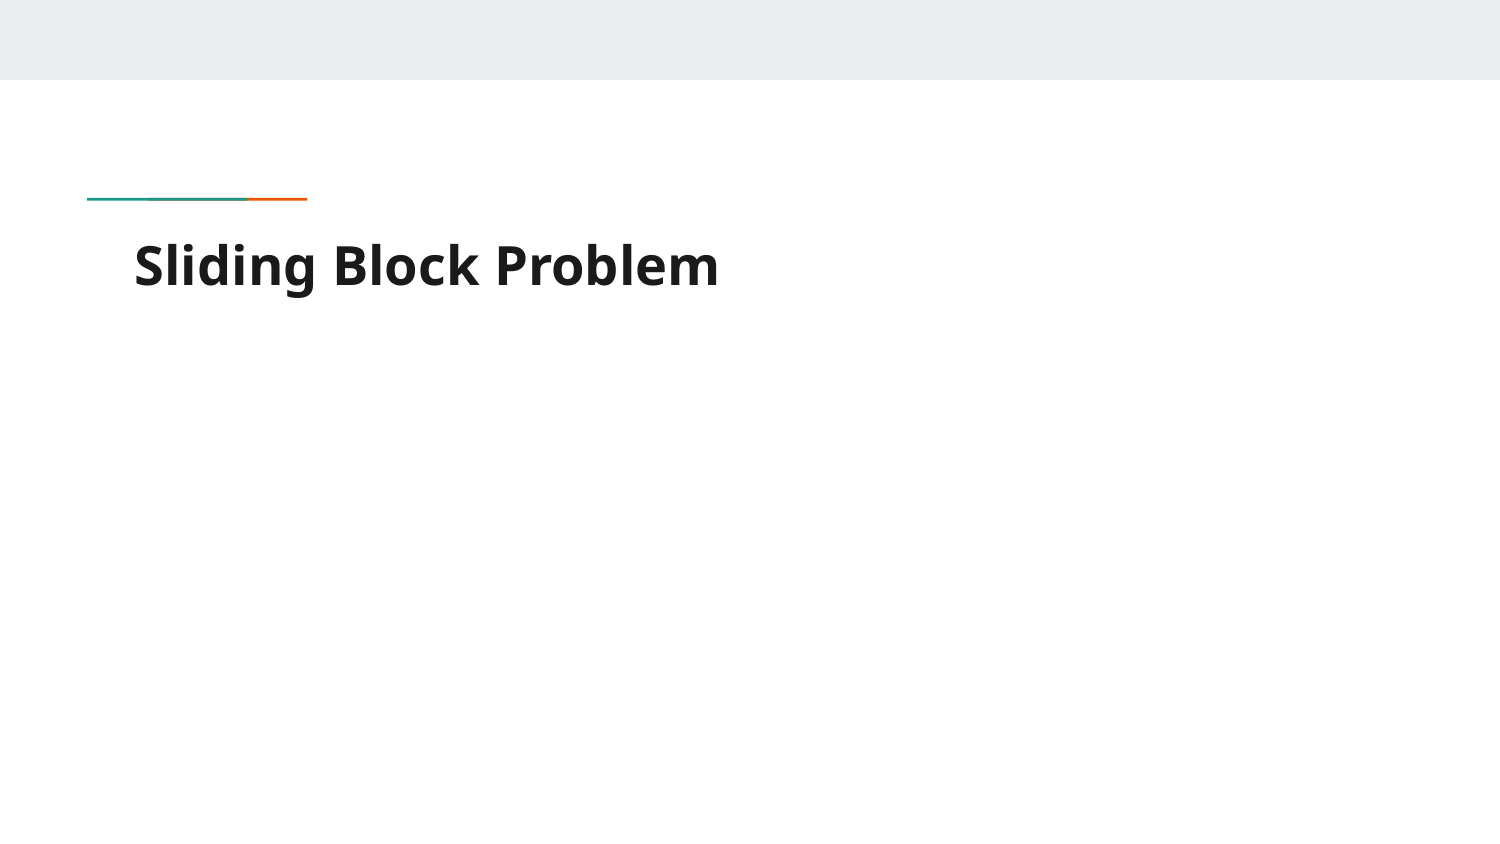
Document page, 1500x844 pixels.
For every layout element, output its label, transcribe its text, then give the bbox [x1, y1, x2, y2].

title Sliding Block Problem [119, 216, 1381, 305]
